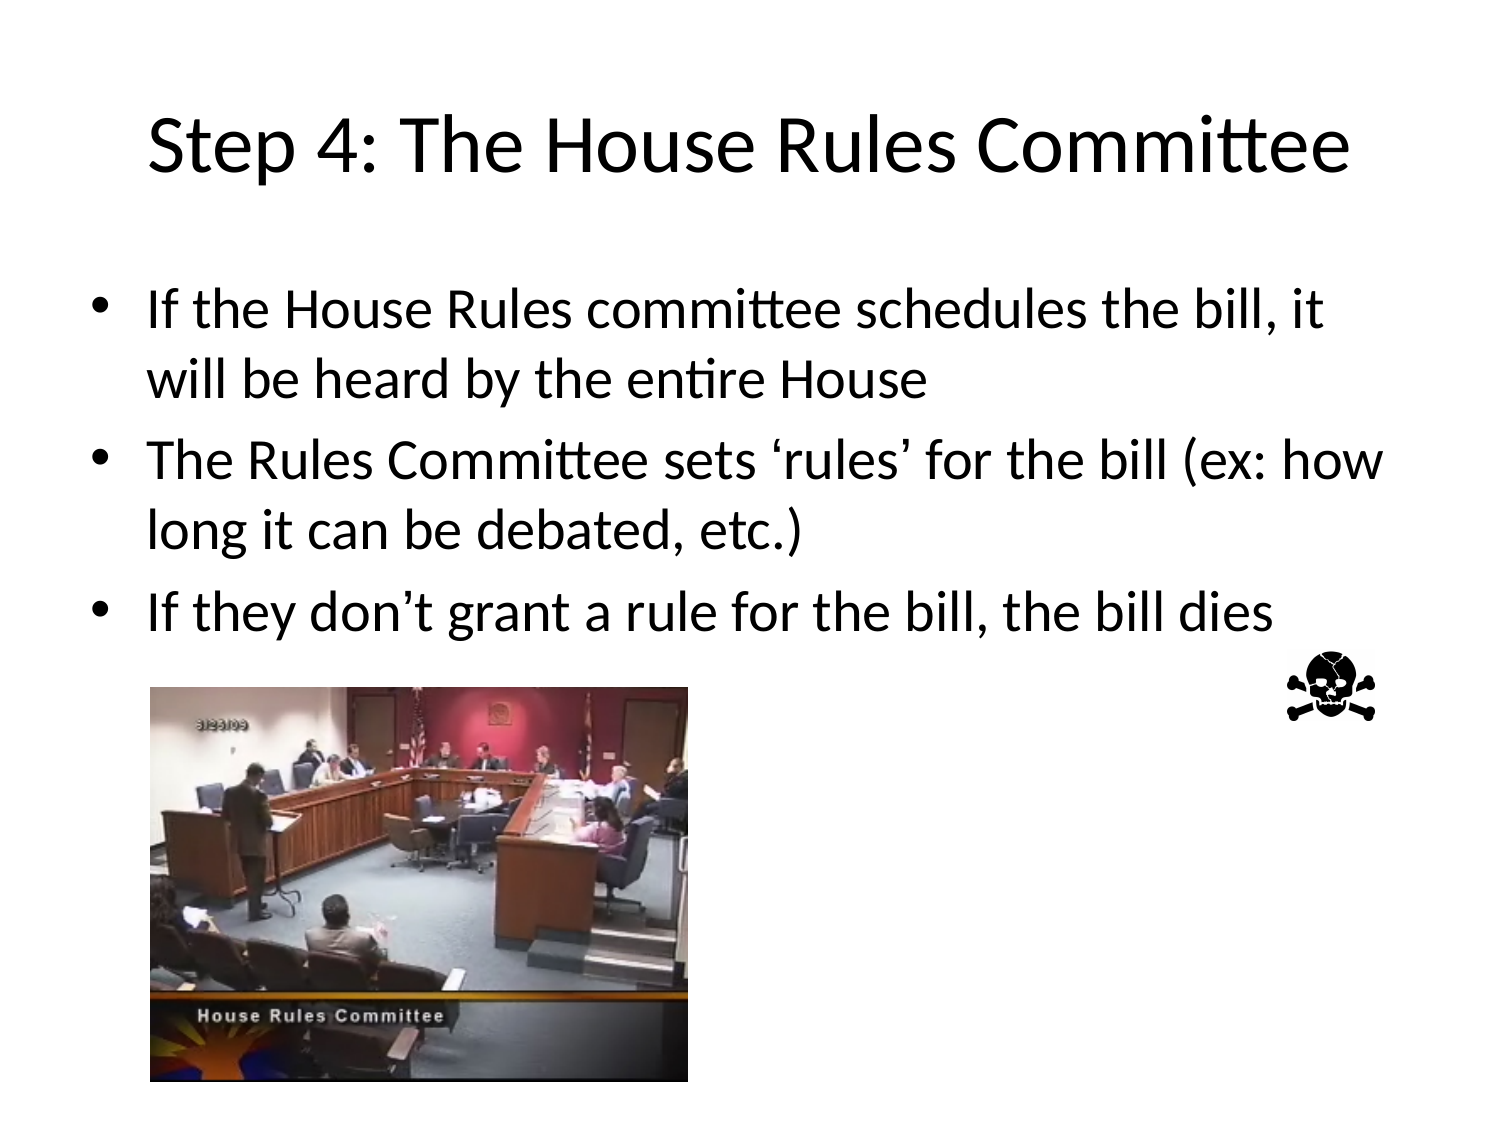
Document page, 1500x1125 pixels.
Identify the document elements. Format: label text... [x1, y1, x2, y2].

picture [149, 687, 688, 1082]
title Step 4: The House Rules Committee [75, 45, 1425, 233]
picture [1287, 649, 1376, 722]
list If the House Rules committee schedules the bill, it will be heard by the entire House The Rules Committee sets ‘rules’ for the bill (ex: how long it can be debated, etc.) If they don’t grant a rule for the bill, the bill dies [75, 262, 1425, 1005]
